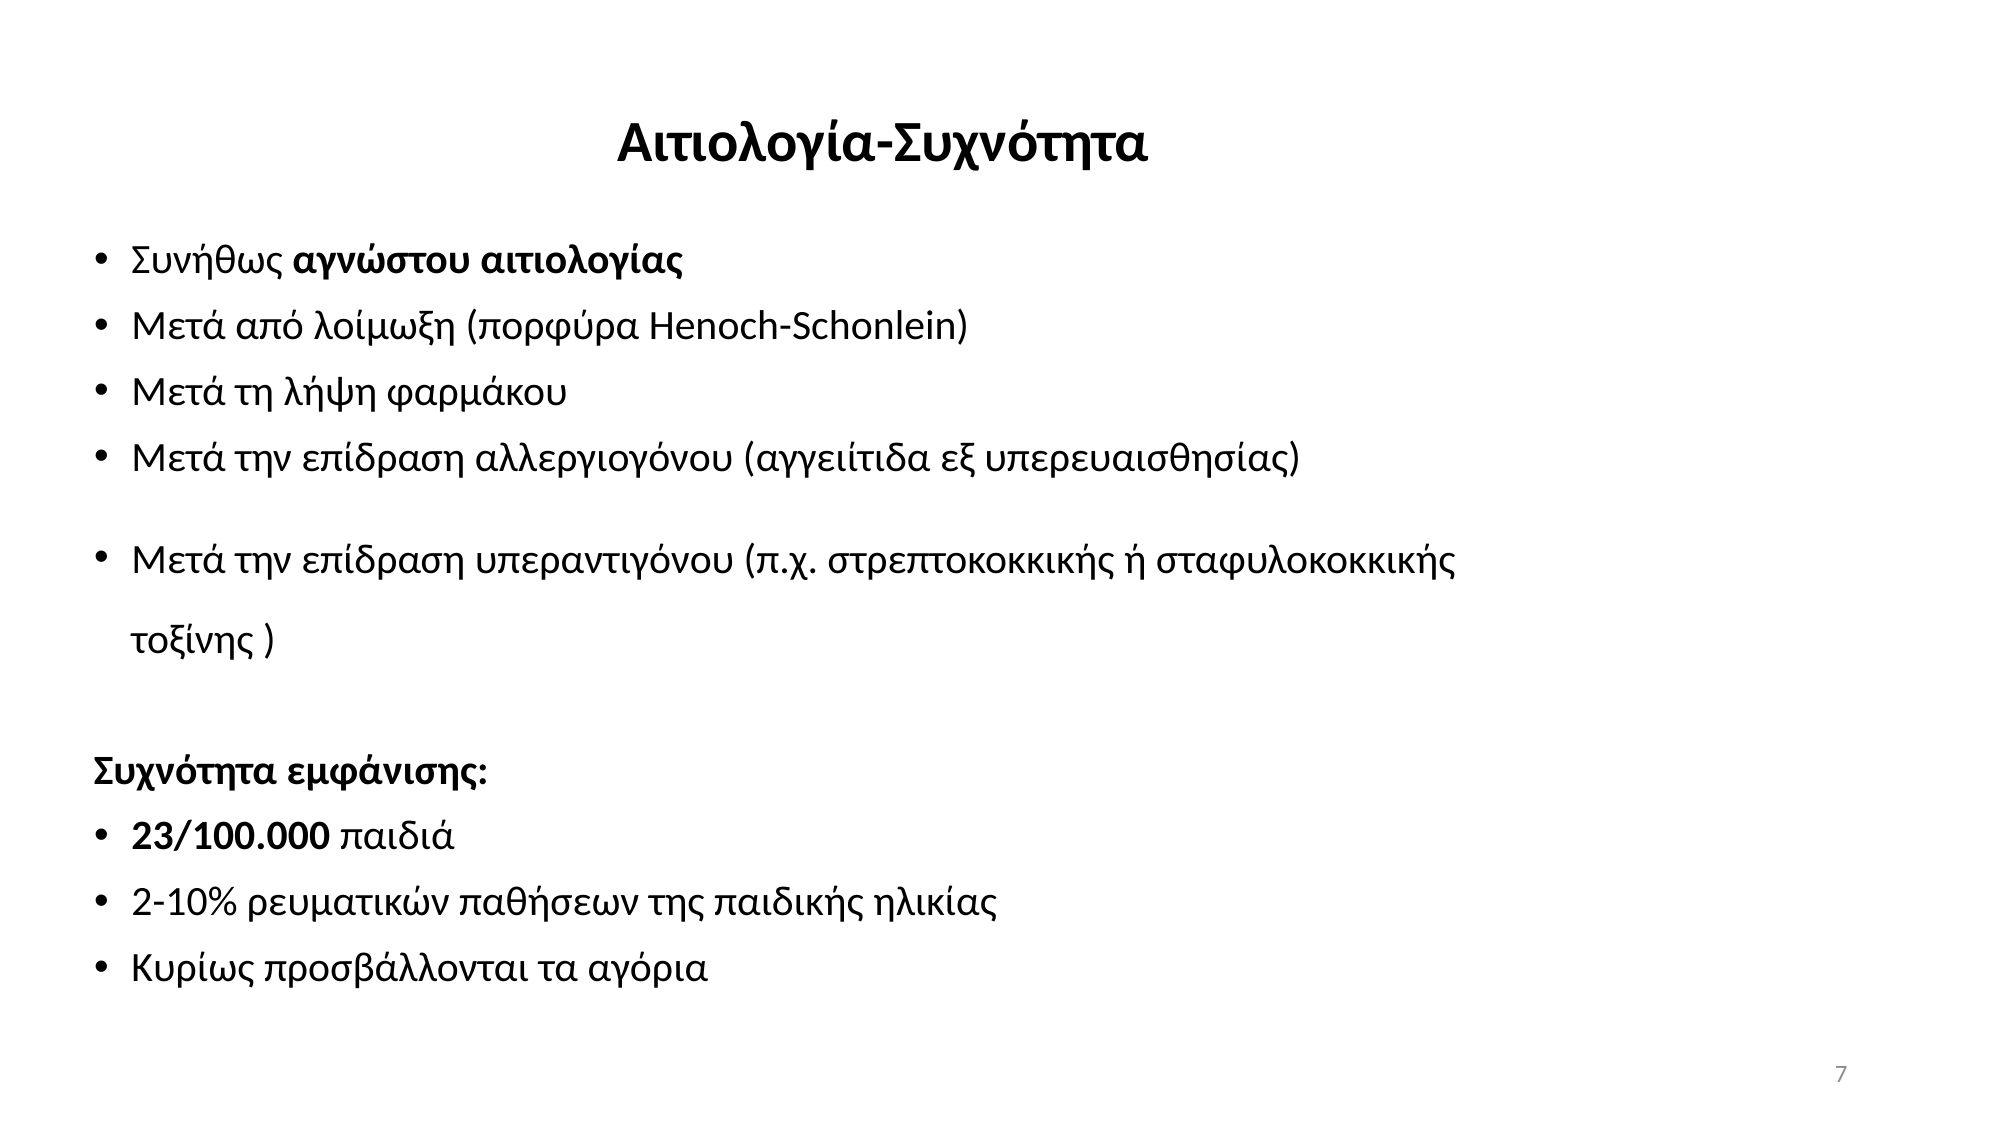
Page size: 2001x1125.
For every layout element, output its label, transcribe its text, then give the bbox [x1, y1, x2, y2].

text_box Συνήθως αγνώστου αιτιολογίας Μετά από λοίμωξη (πορφύρα Henoch-Schonlein) Μετά τη λήψη φαρμάκου Μετά την επίδραση αλλεργιογόνου (αγγειίτιδα εξ υπερευαισθησίας) Μετά την επίδραση υπεραντιγόνου (π.χ. στρεπτοκοκκικής ή σταφυλοκοκκικής τοξίνης ) Συχνότητα εμφάνισης: 23/100.000 παιδιά 2-10% ρευματικών παθήσεων της παιδικής ηλικίας Κυρίως προσβάλλονται τα αγόρια [79, 230, 1490, 1052]
text_box Αιτιολογία-Συχνότητα [523, 95, 1243, 181]
text_box 7 [1412, 1042, 1863, 1103]
